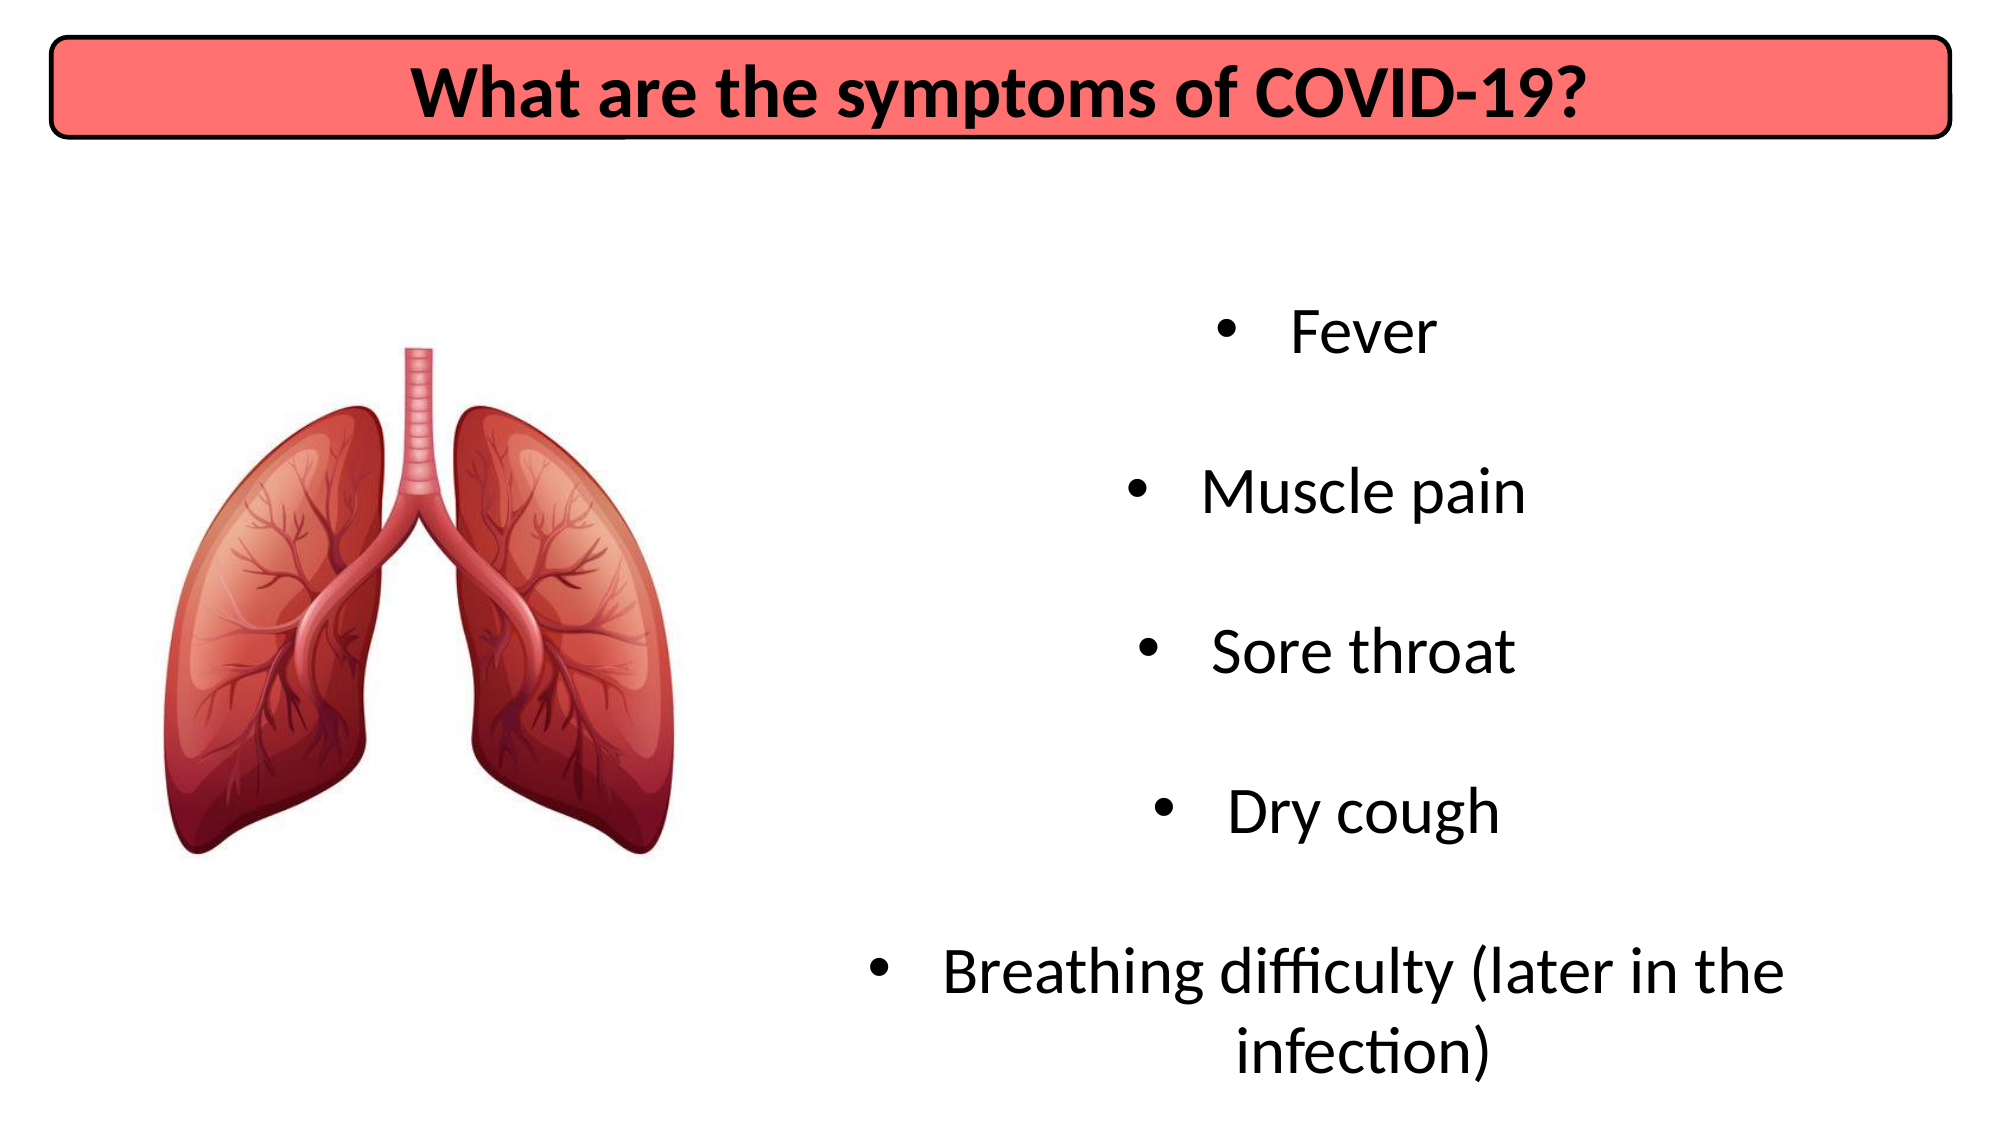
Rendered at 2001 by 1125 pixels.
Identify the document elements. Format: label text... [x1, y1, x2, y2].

text_box Fever Muscle pain Sore throat Dry cough Breathing difficulty (later in the infection) [770, 279, 1884, 1094]
picture [152, 337, 686, 866]
text_box What are the symptoms of COVID-19? [50, 36, 1951, 139]
